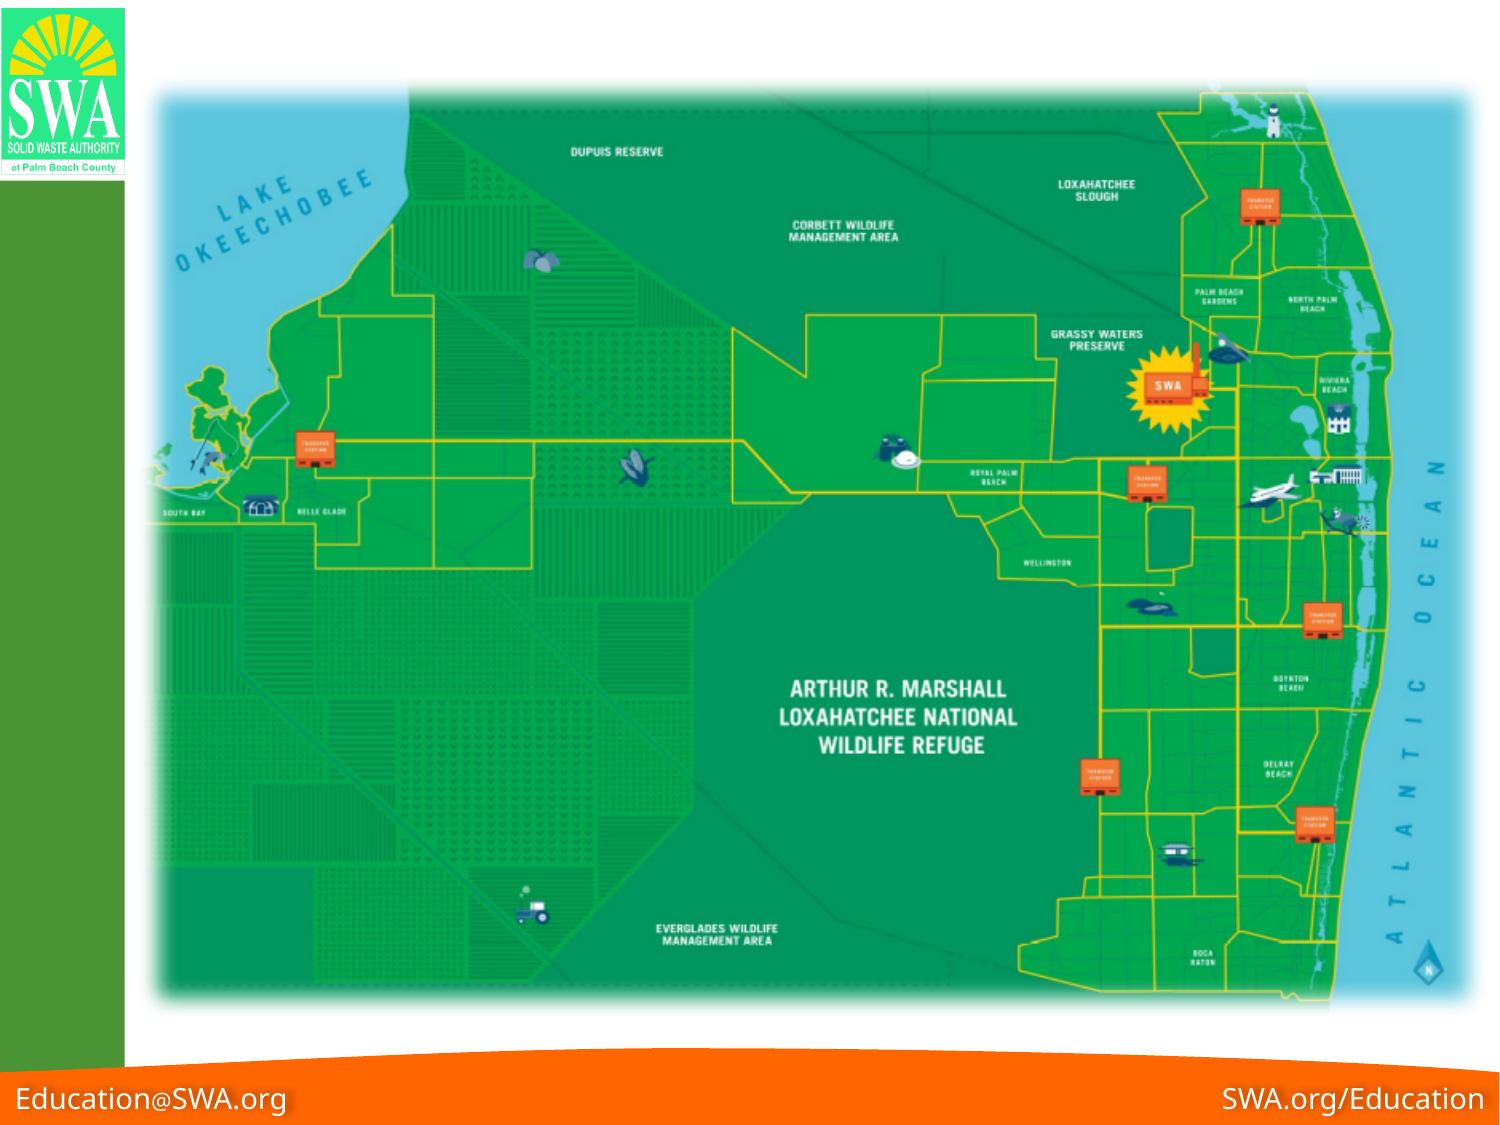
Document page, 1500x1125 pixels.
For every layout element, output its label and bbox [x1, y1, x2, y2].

picture [138, 74, 1489, 1019]
picture [0, 8, 126, 176]
